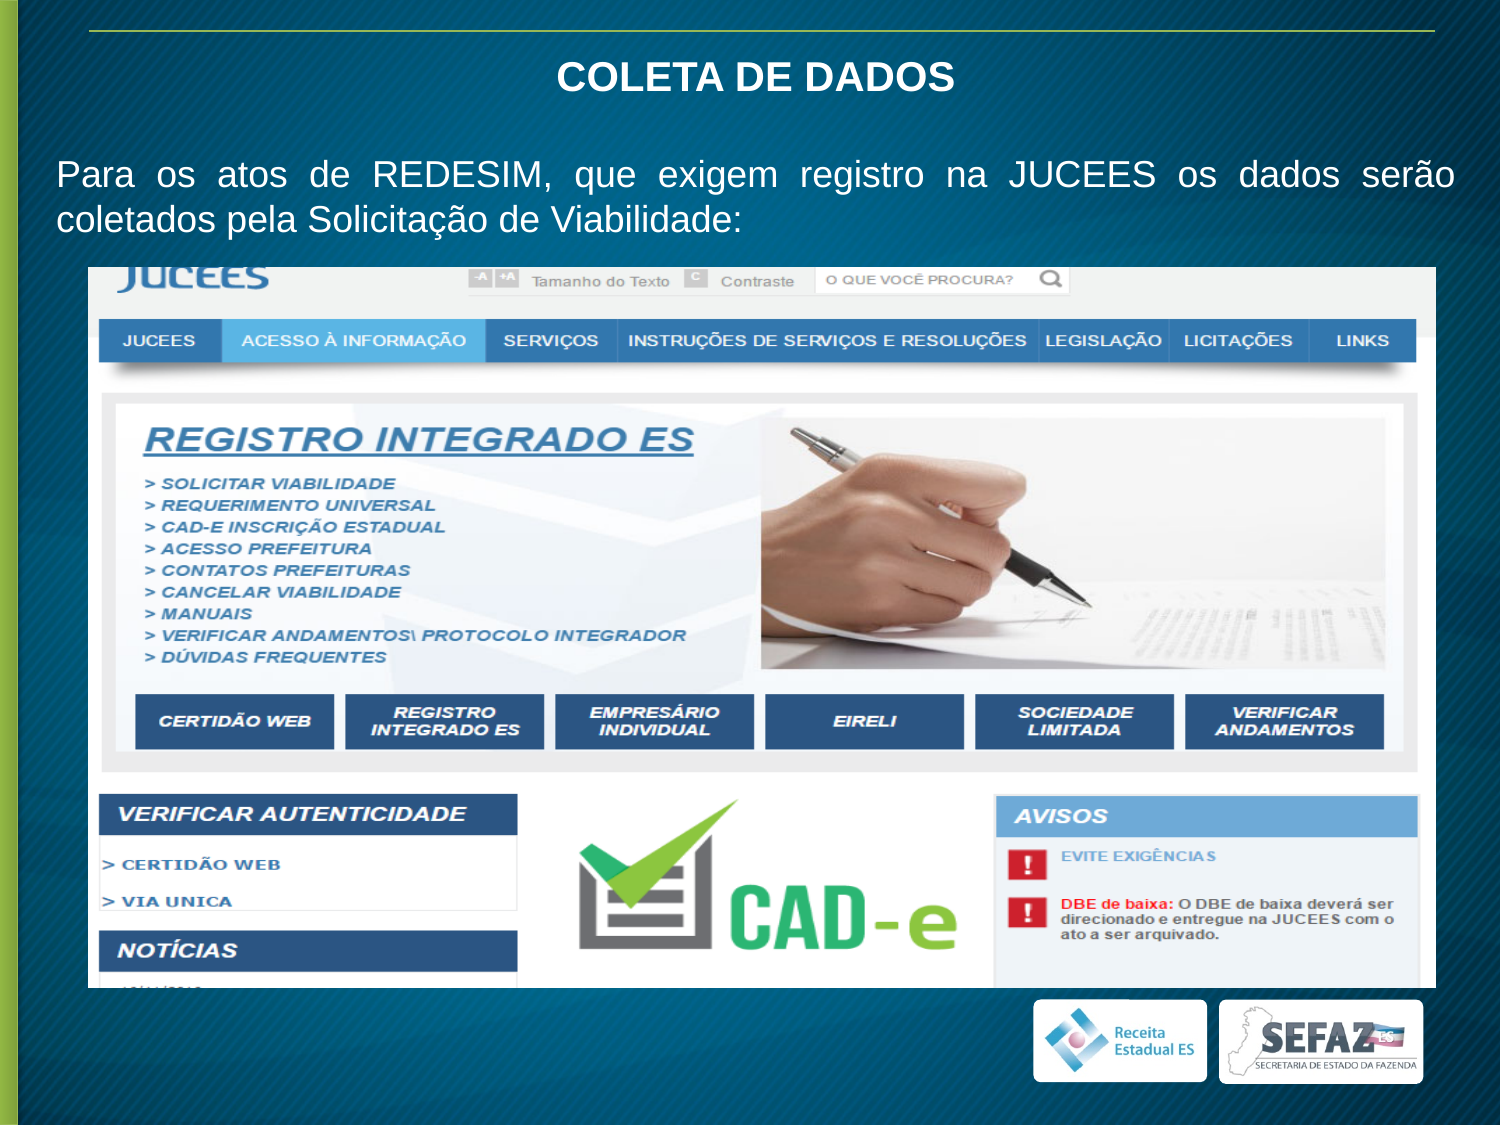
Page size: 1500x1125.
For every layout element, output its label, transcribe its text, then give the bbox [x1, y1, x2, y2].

picture [1220, 1000, 1423, 1083]
picture [1034, 1000, 1207, 1082]
text_box [0, 0, 18, 1125]
picture [89, 268, 1435, 987]
text_box COLETA DE DADOS Para os atos de REDESIM, que exigem registro na JUCEES os dados serão coletados pela Solicitação de Viabilidade: [41, 42, 1471, 248]
